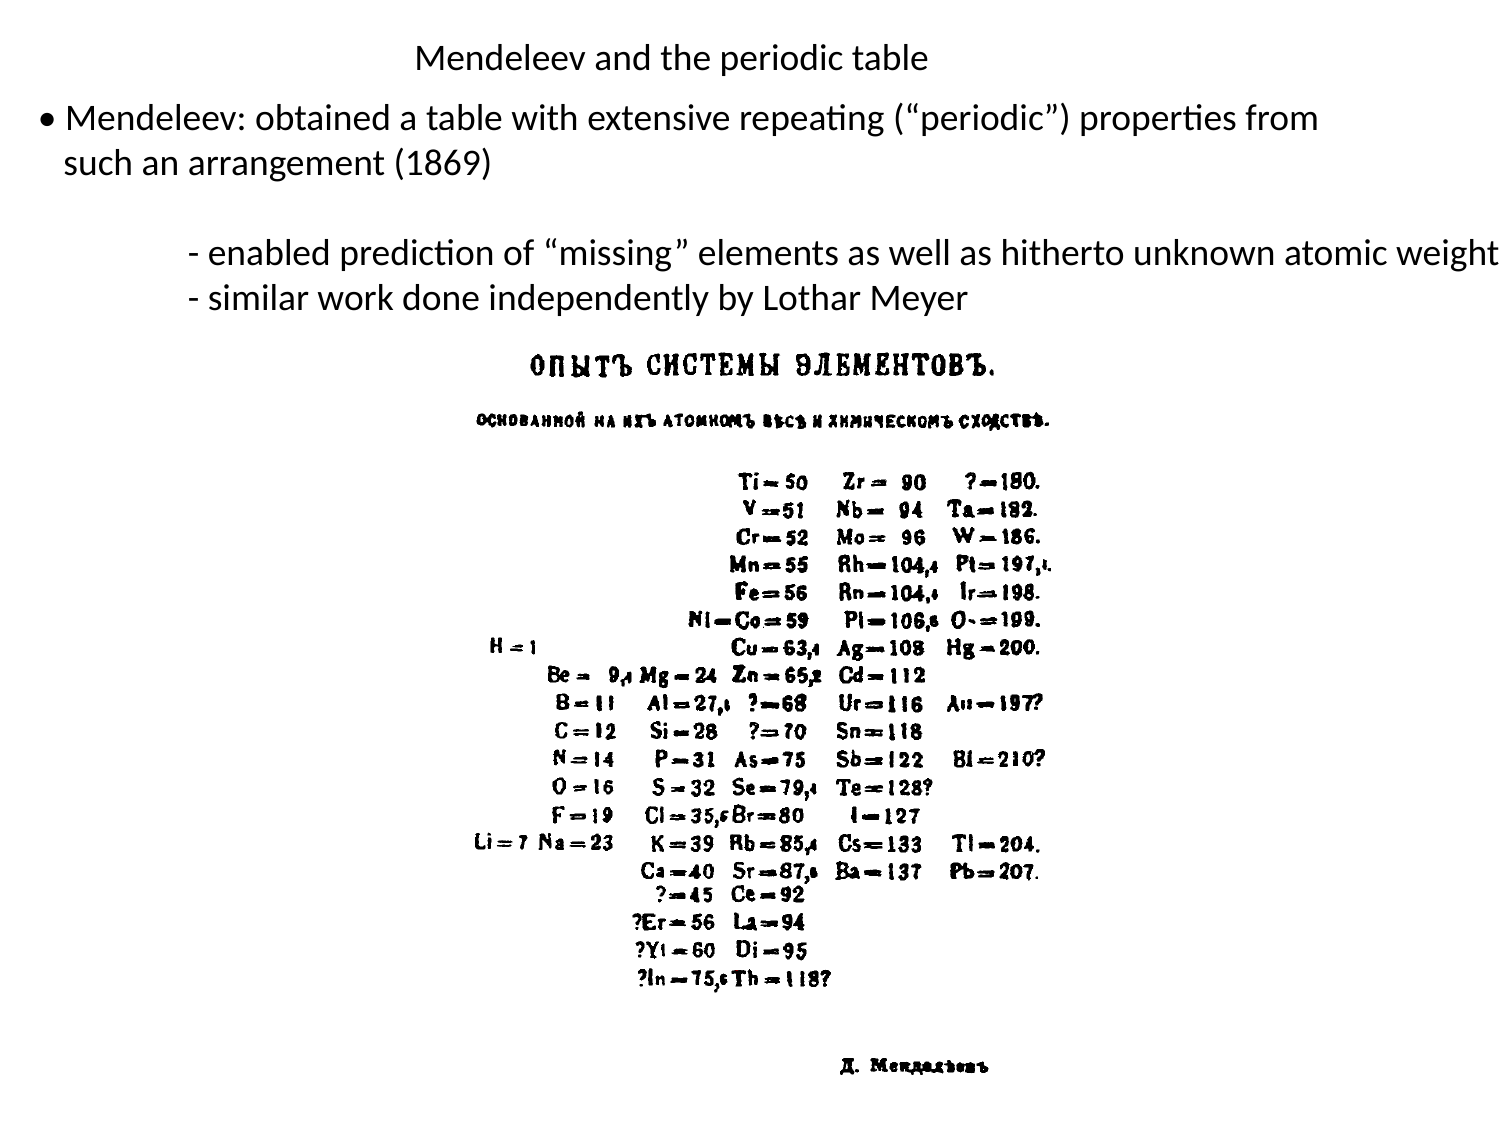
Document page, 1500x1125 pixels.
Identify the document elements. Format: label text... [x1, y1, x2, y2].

text_box • Mendeleev: obtained a table with extensive repeating (“periodic”) properties from such an arrangement (1869) - enabled prediction of “missing” elements as well as hitherto unknown atomic weights - similar work done independently by Lothar Meyer [23, 85, 1500, 326]
picture [454, 325, 1075, 1089]
text_box Mendeleev and the periodic table [399, 25, 945, 85]
